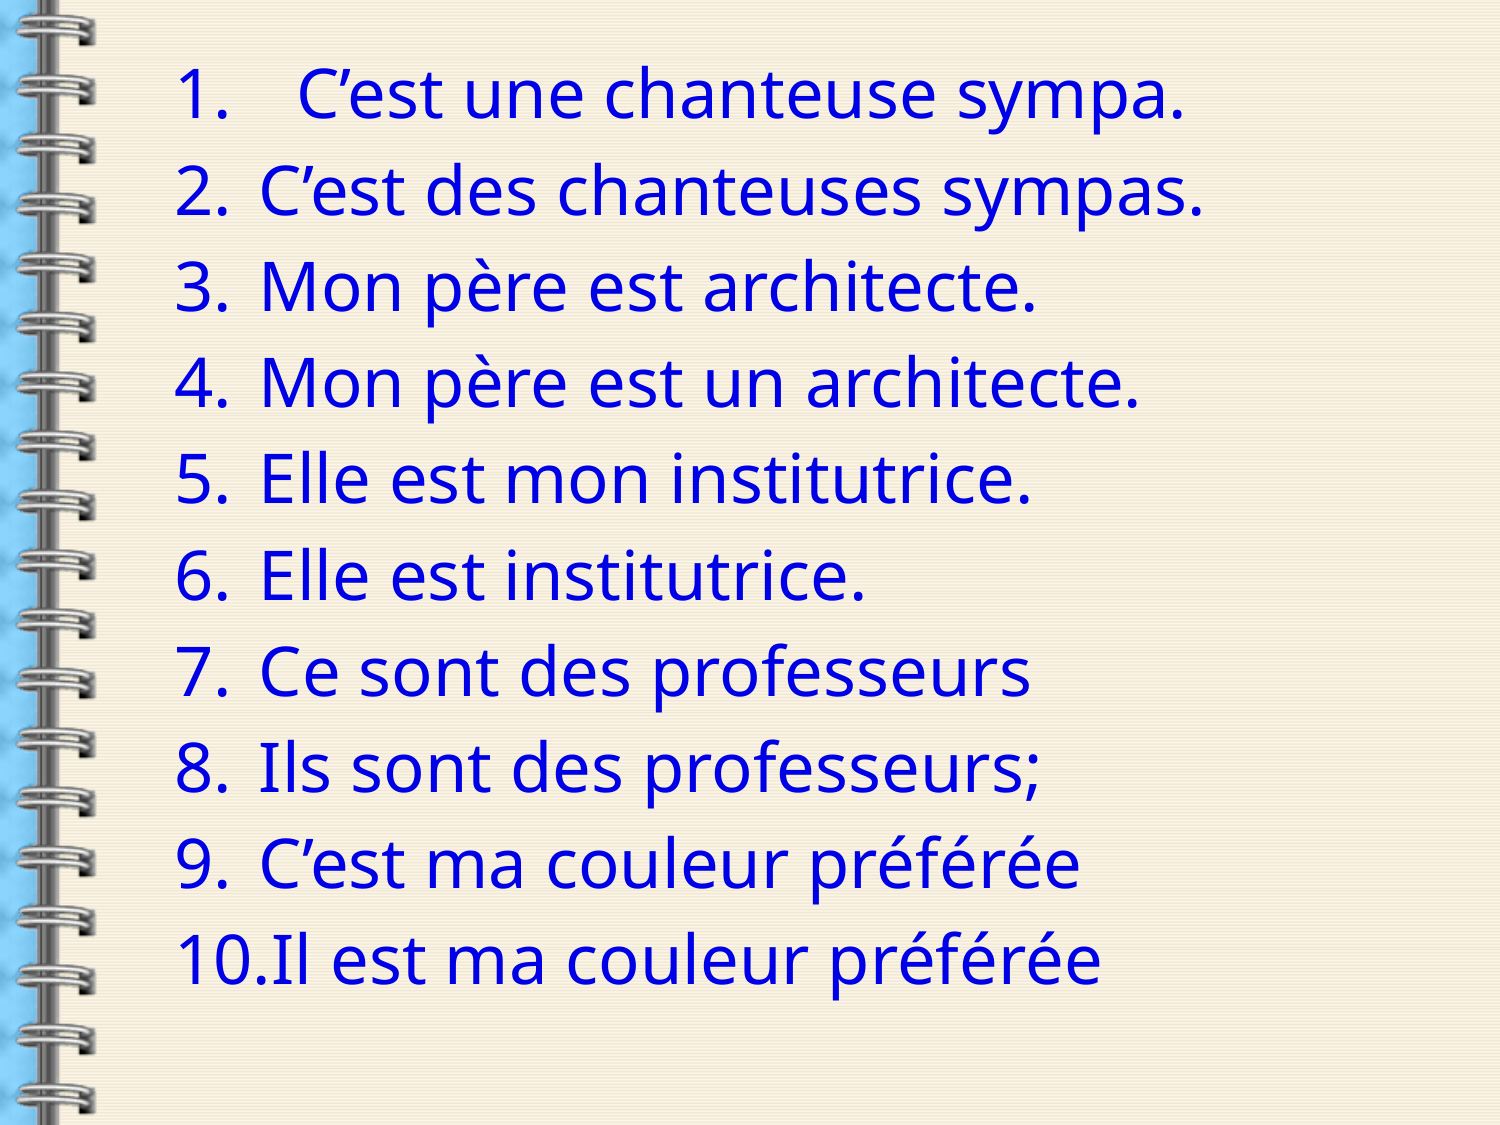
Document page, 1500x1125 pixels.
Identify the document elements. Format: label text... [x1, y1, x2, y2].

subtitle C’est une chanteuse sympa. C’est des chanteuses sympas. Mon père est architecte. Mon père est un architecte. Elle est mon institutrice. Elle est institutrice. Ce sont des professeurs Ils sont des professeurs; C’est ma couleur préférée Il est ma couleur préférée [159, 42, 1424, 1059]
picture [0, 0, 1500, 1125]
